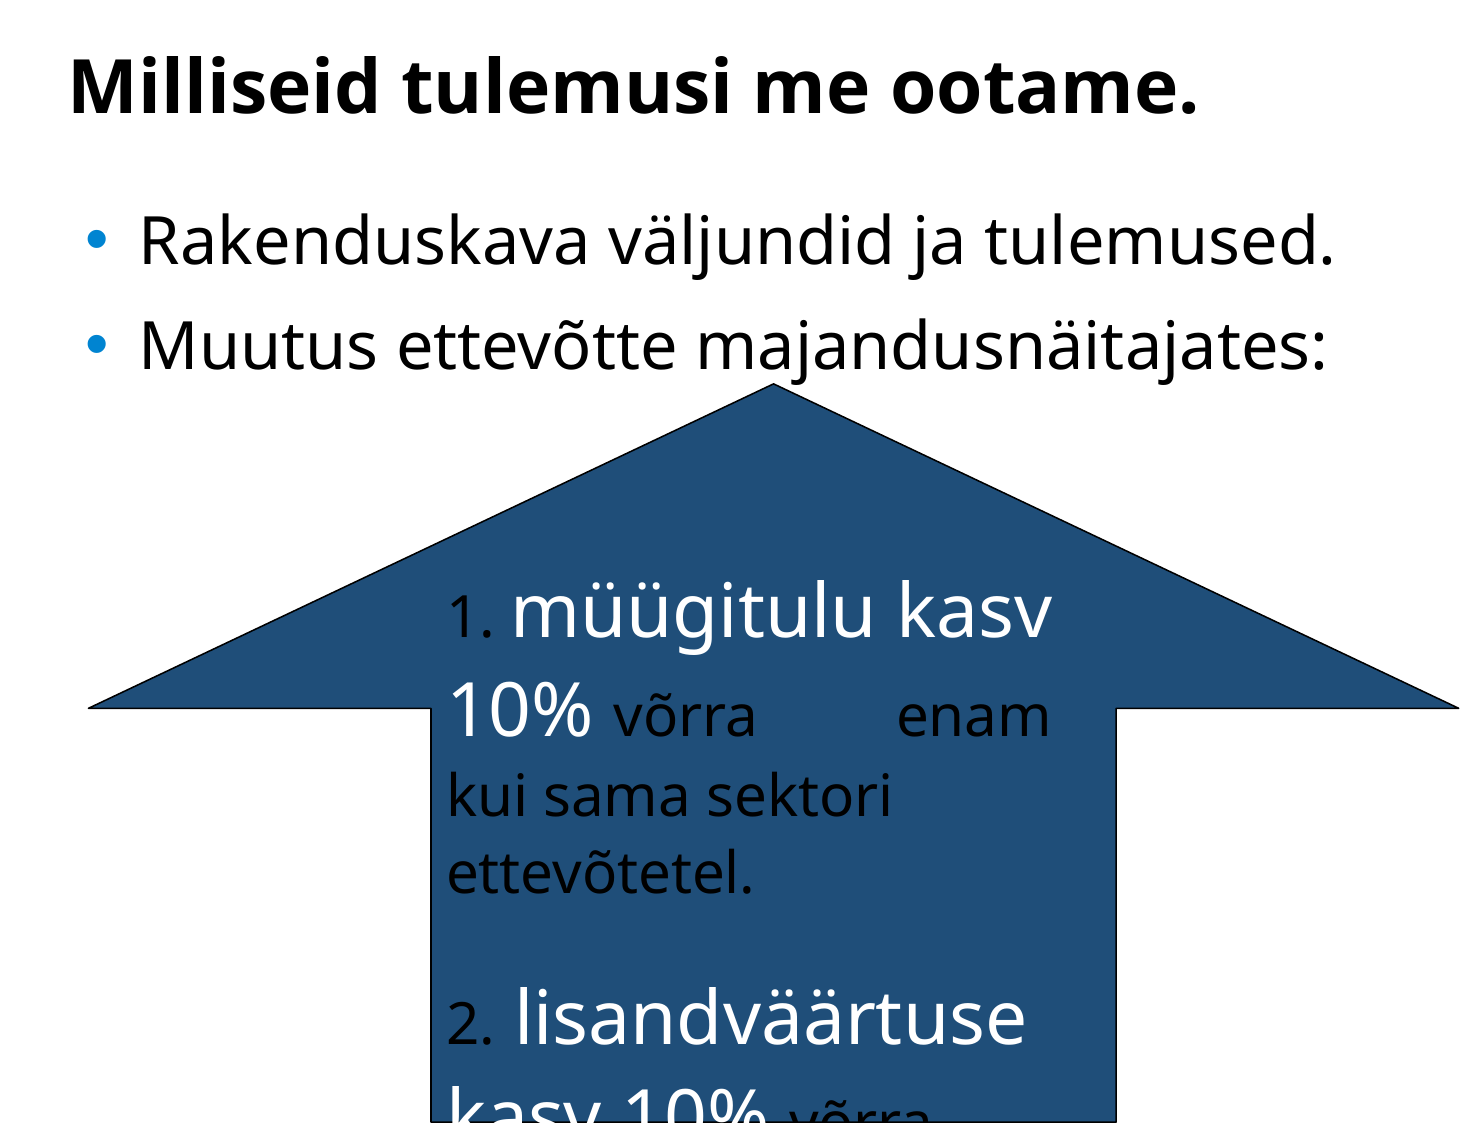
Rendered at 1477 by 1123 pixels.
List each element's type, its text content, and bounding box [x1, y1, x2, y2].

text_box 1. müügitulu kasv 10% võrra enam kui sama sektori ettevõtetel. 2. lisandväärtuse kasv 10% võrra enam kui sama sektori ettevõtetel. [88, 383, 1459, 1123]
title Milliseid tulemusi me ootame. [53, 41, 1382, 183]
list Rakenduskava väljundid ja tulemused. Muutus ettevõtte majandusnäitajates: [53, 183, 1382, 1031]
